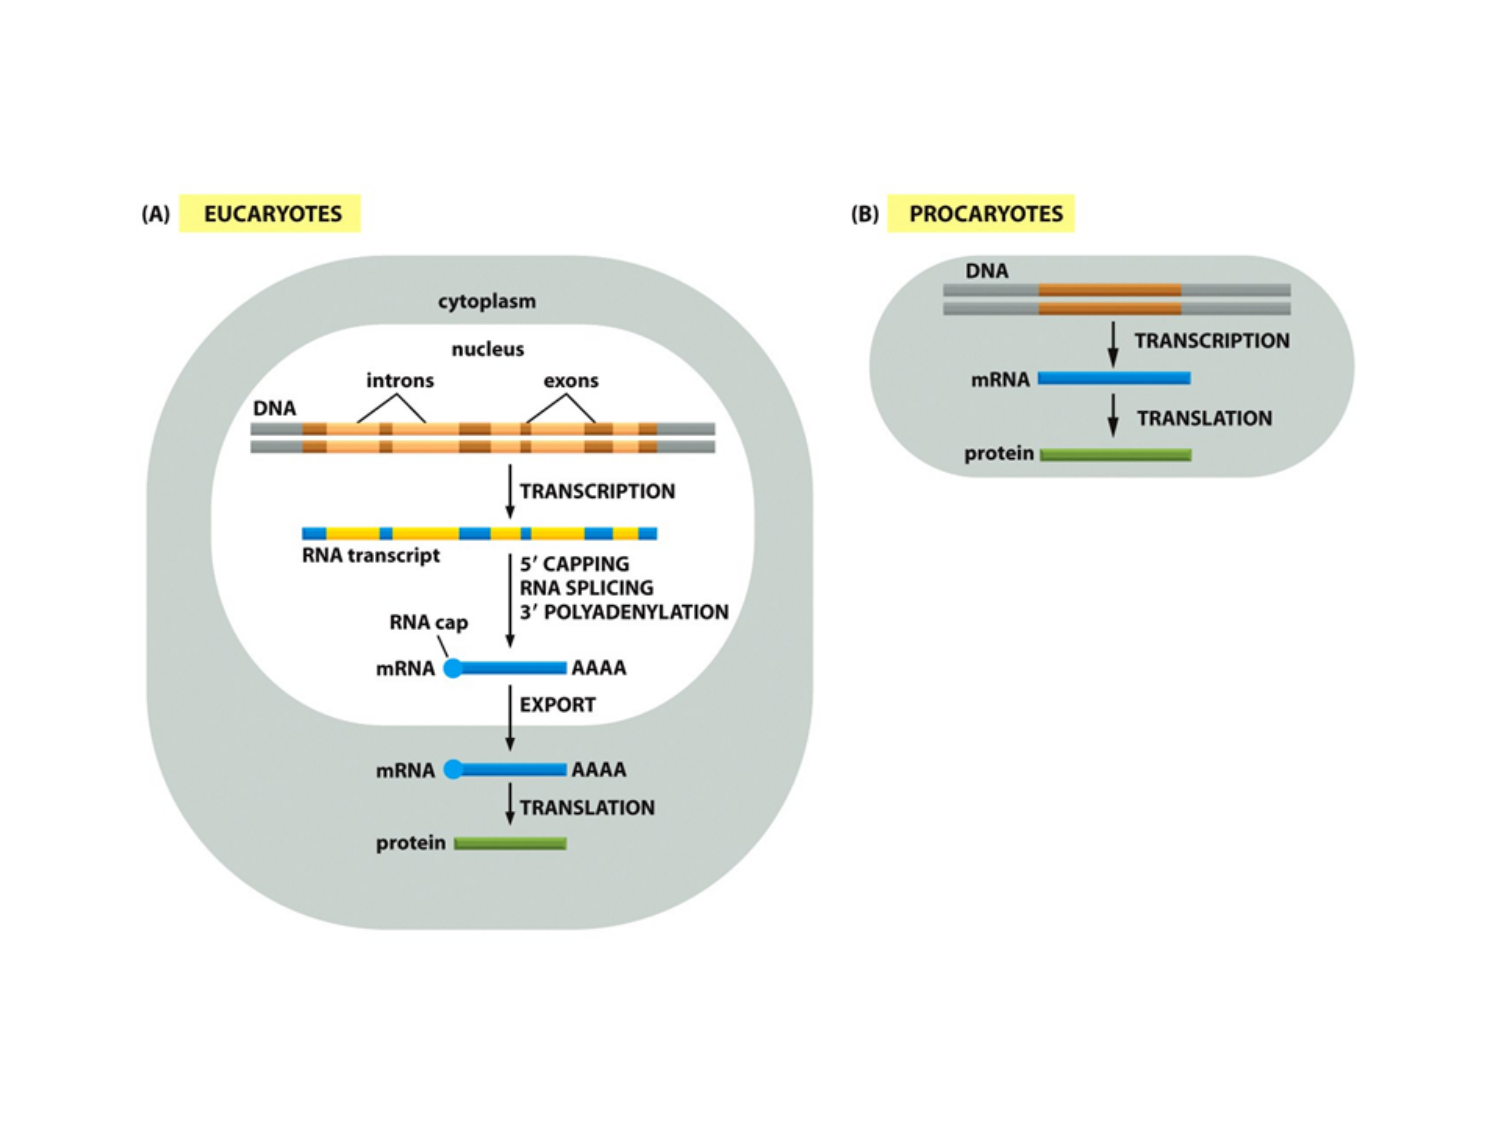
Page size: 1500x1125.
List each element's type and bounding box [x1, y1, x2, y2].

picture [127, 181, 1373, 944]
